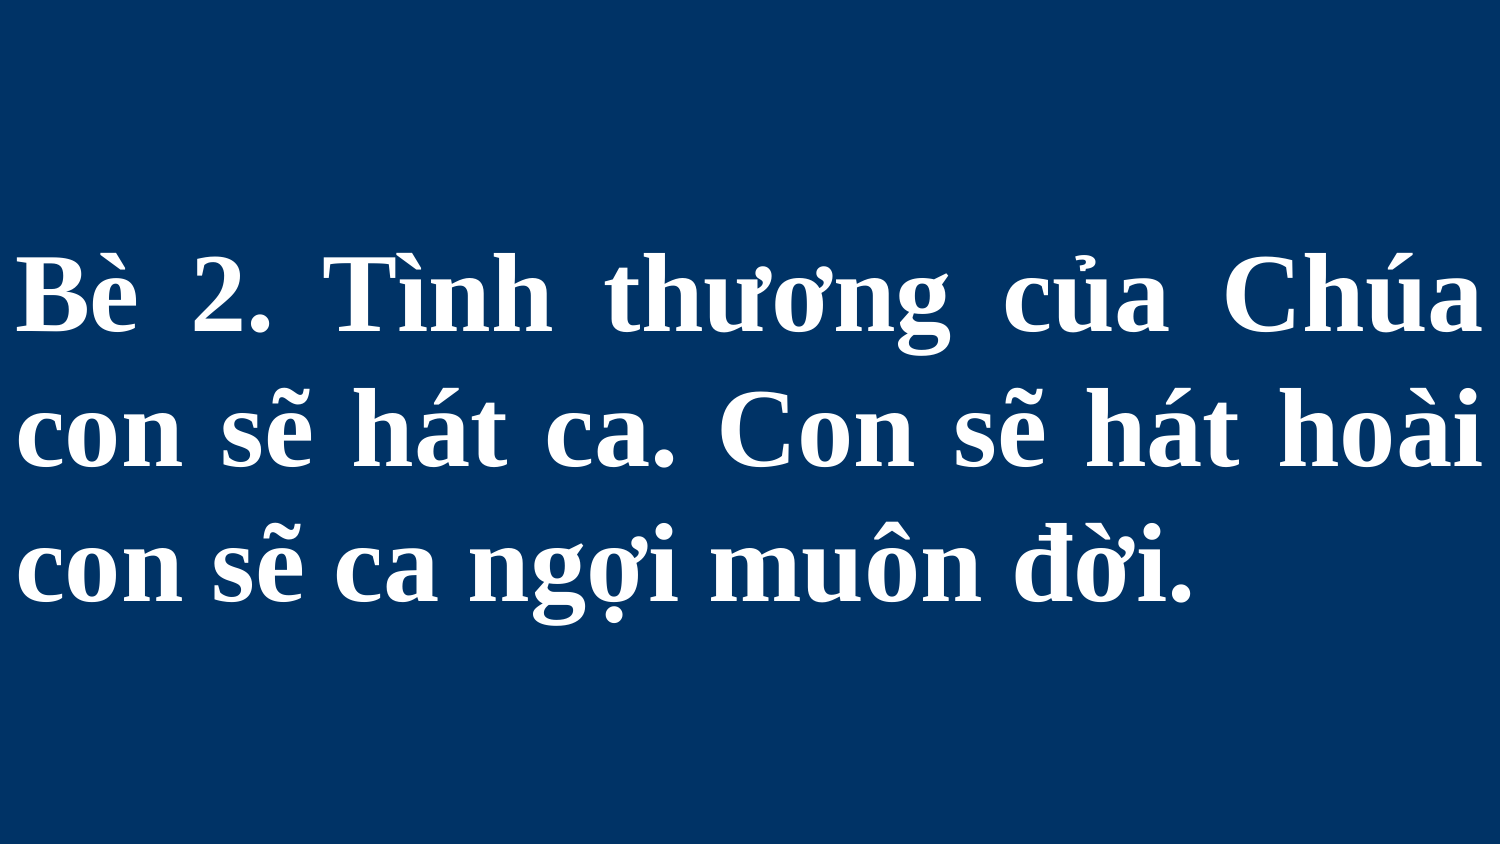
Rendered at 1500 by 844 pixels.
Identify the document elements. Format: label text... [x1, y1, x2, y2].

title Bè 2. Tình thương của Chúa con sẽ hát ca. Con sẽ hát hoài con sẽ ca ngợi muôn đời. [0, 0, 1500, 844]
